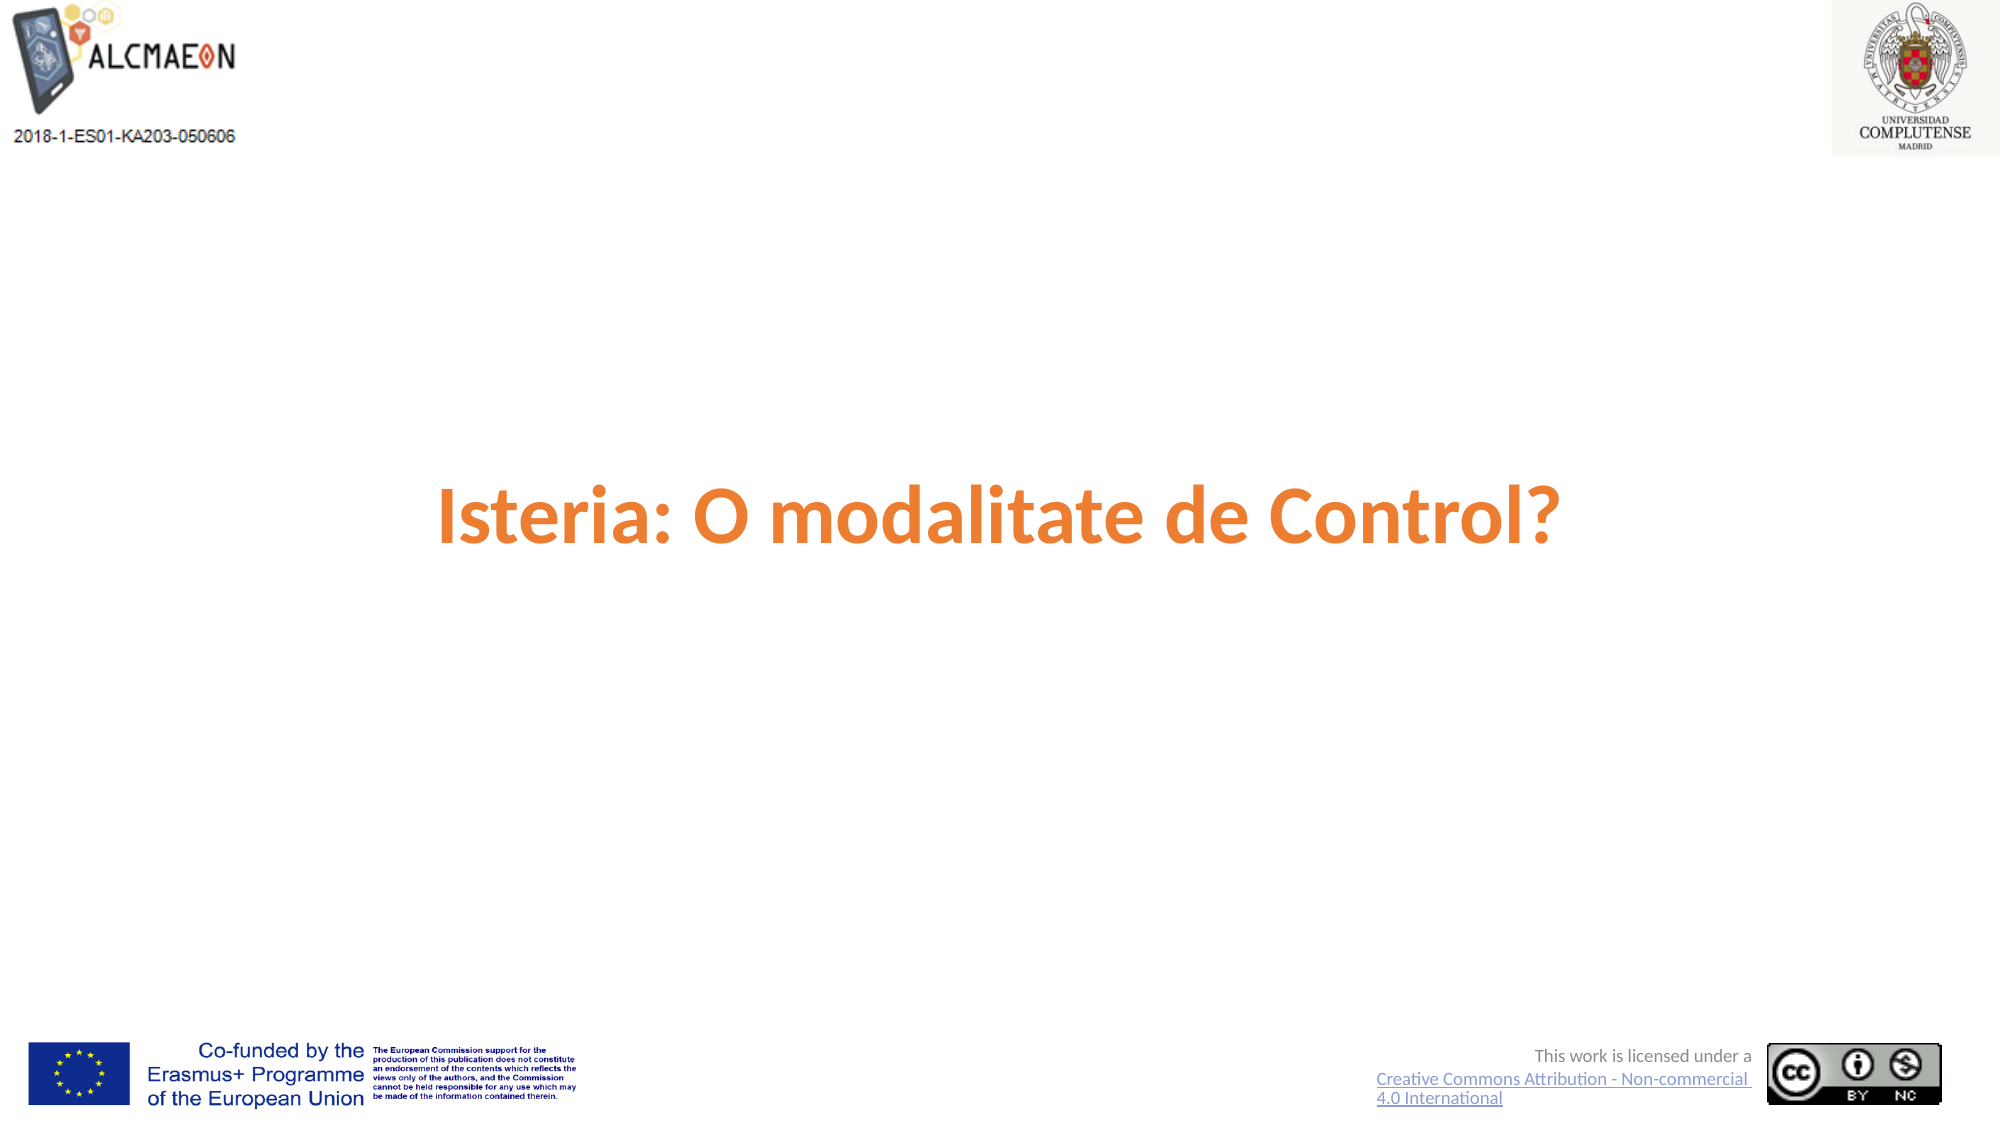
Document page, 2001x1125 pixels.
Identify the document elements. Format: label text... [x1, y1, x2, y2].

title Isteria: O modalitate de Control? [249, 177, 1750, 569]
picture [0, 0, 248, 157]
picture [1767, 1043, 1942, 1105]
picture [1832, 0, 2000, 157]
picture [24, 1037, 583, 1110]
